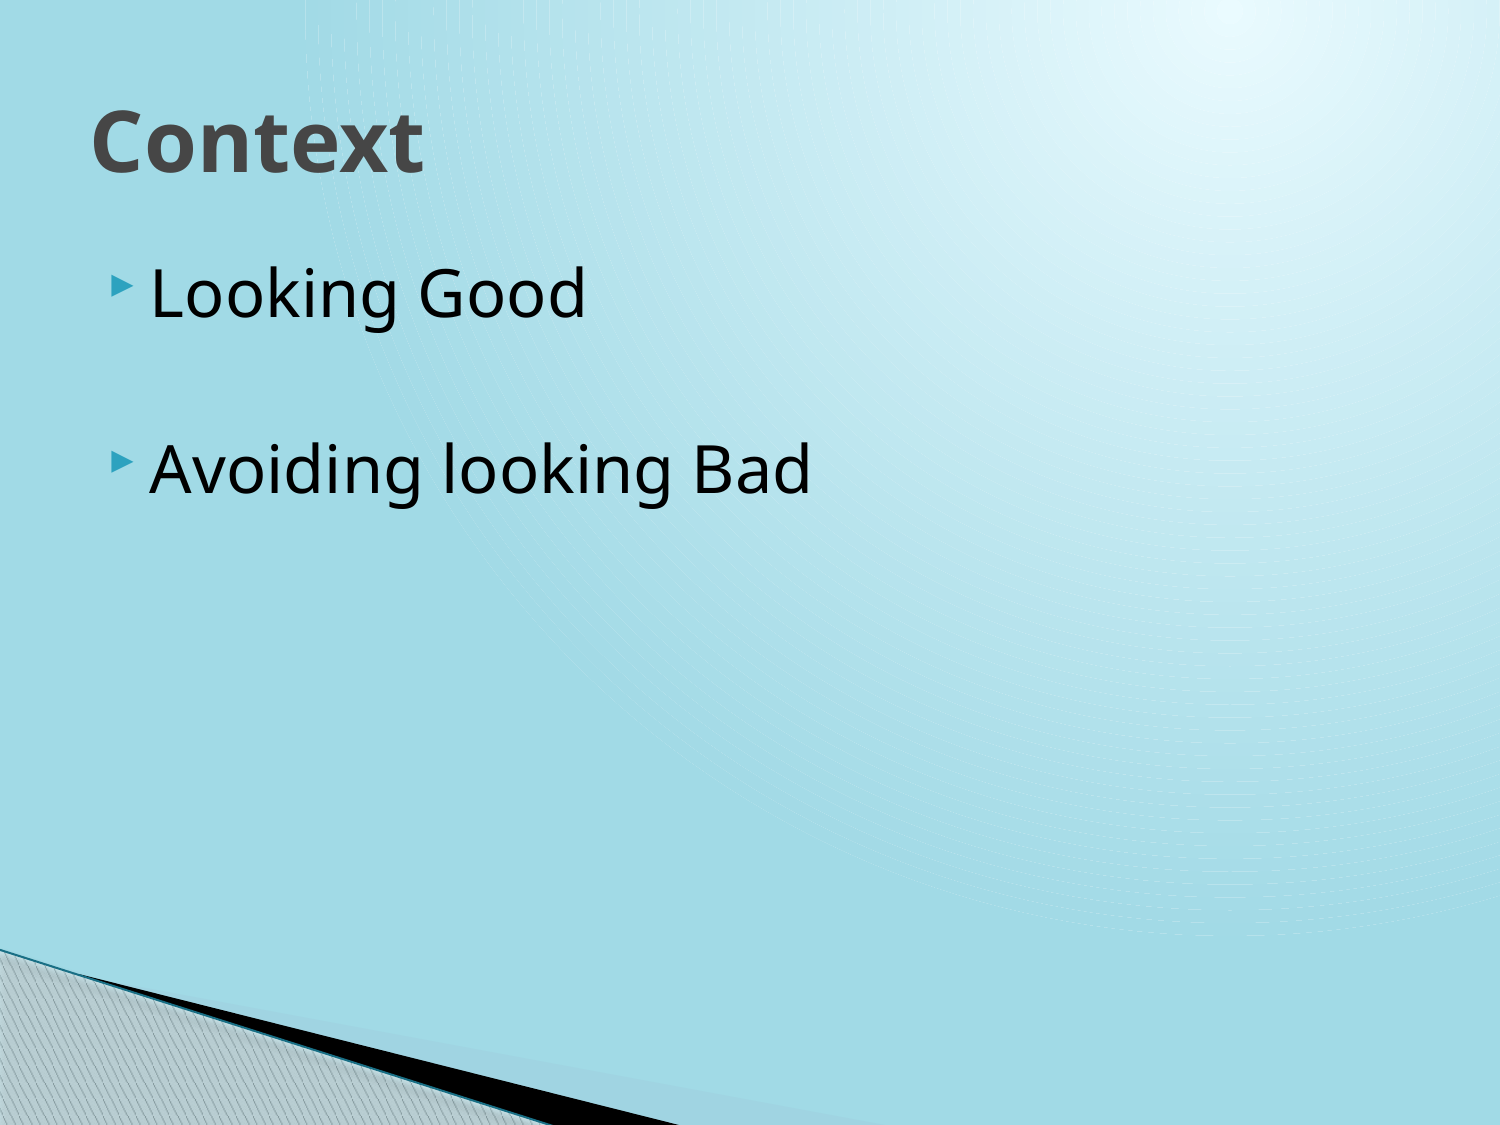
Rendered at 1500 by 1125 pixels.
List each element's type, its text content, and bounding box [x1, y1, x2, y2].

list Looking Good Avoiding looking Bad [75, 243, 1425, 986]
title Context [75, 45, 1425, 233]
